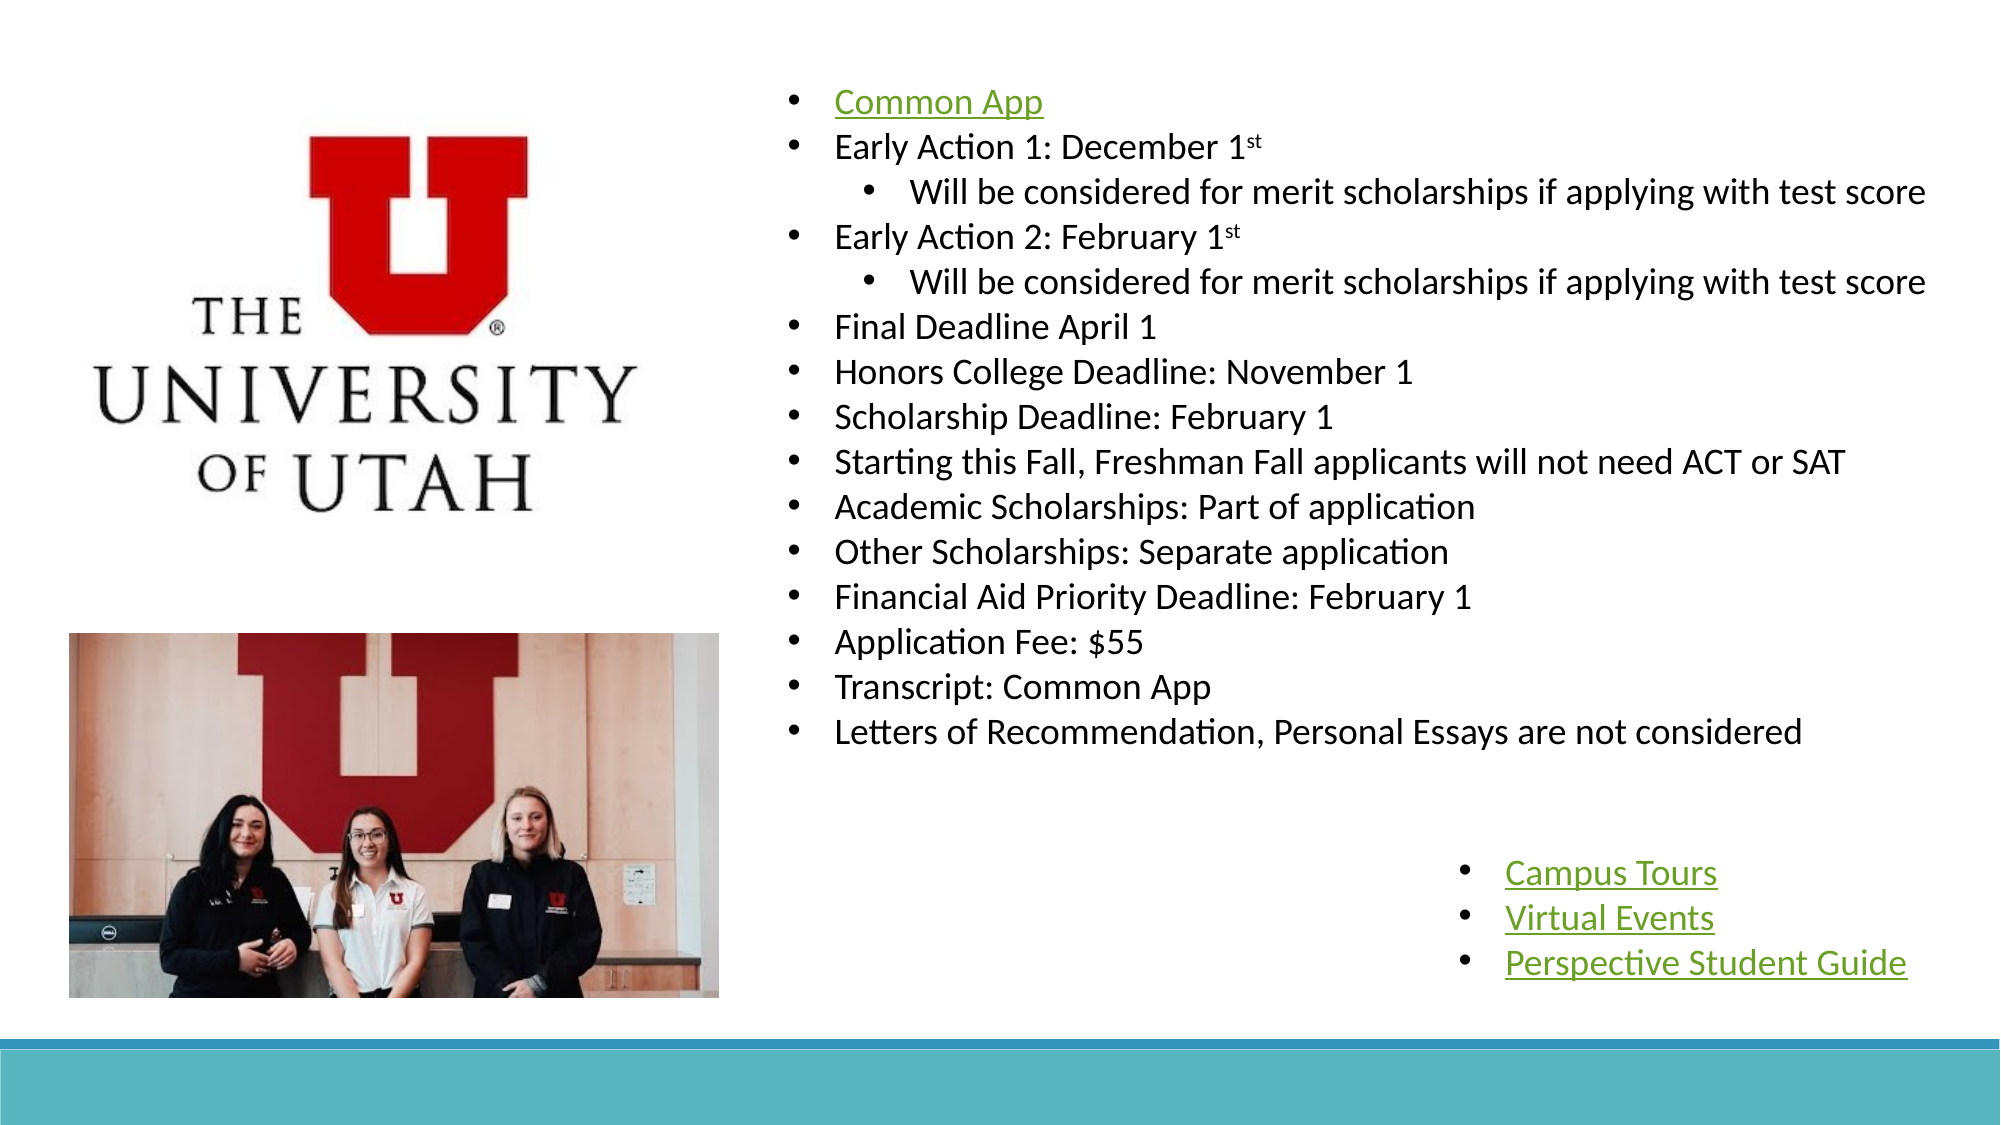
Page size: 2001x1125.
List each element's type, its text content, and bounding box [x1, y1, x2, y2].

text_box Campus Tours Virtual Events Perspective Student Guide [1443, 840, 1962, 990]
text_box Common App Early Action 1: December 1st Will be considered for merit scholarships if applying with test score Early Action 2: February 1st Will be considered for merit scholarships if applying with test score Final Deadline April 1 Honors College Deadline: November 1 Scholarship Deadline: February 1 Starting this Fall, Freshman Fall applicants will not need ACT or SAT Academic Scholarships: Part of application Other Scholarships: Separate application Financial Aid Priority Deadline: February 1 Application Fee: $55 Transcript: Common App Letters of Recommendation, Personal Essays are not considered [773, 69, 2000, 805]
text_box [68, 632, 721, 1000]
picture [76, 85, 663, 548]
